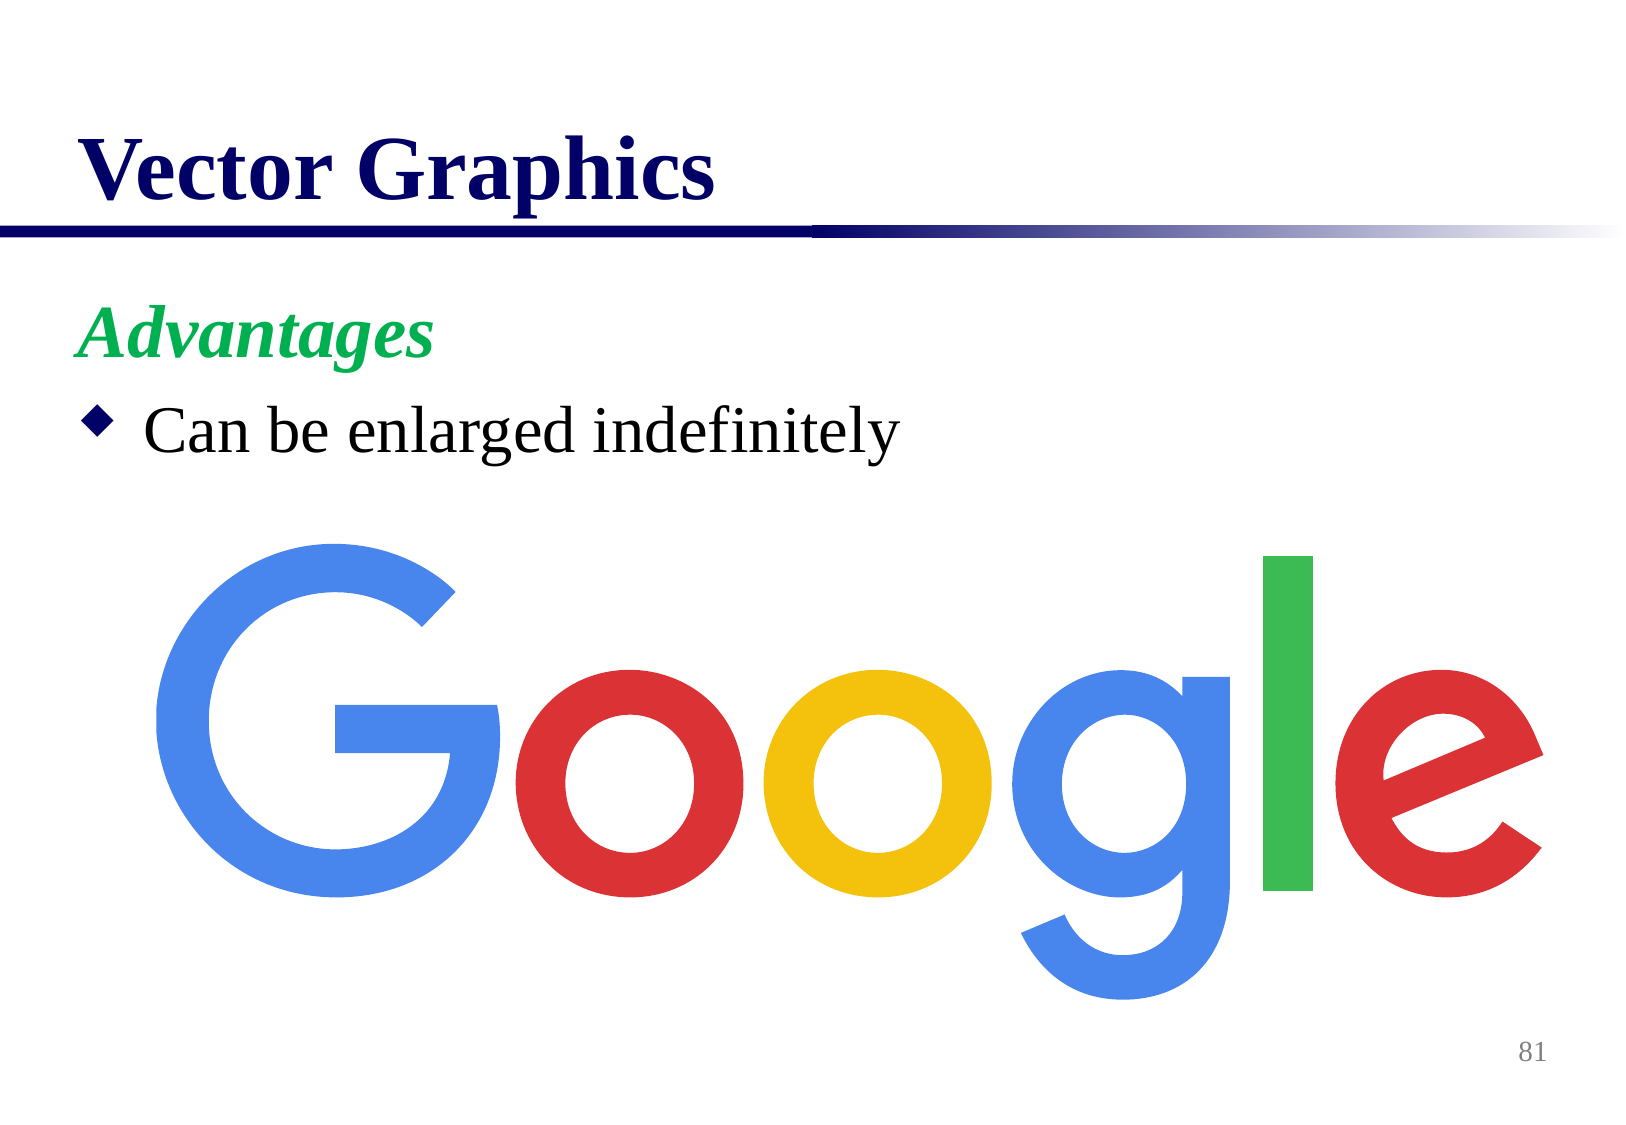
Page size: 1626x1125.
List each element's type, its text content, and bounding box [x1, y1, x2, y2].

slide_number 81 [1224, 1012, 1564, 1088]
picture [149, 537, 1544, 1001]
list Advantages Can be enlarged indefinitely [62, 274, 1564, 513]
title Vector Graphics [62, 43, 1564, 226]
